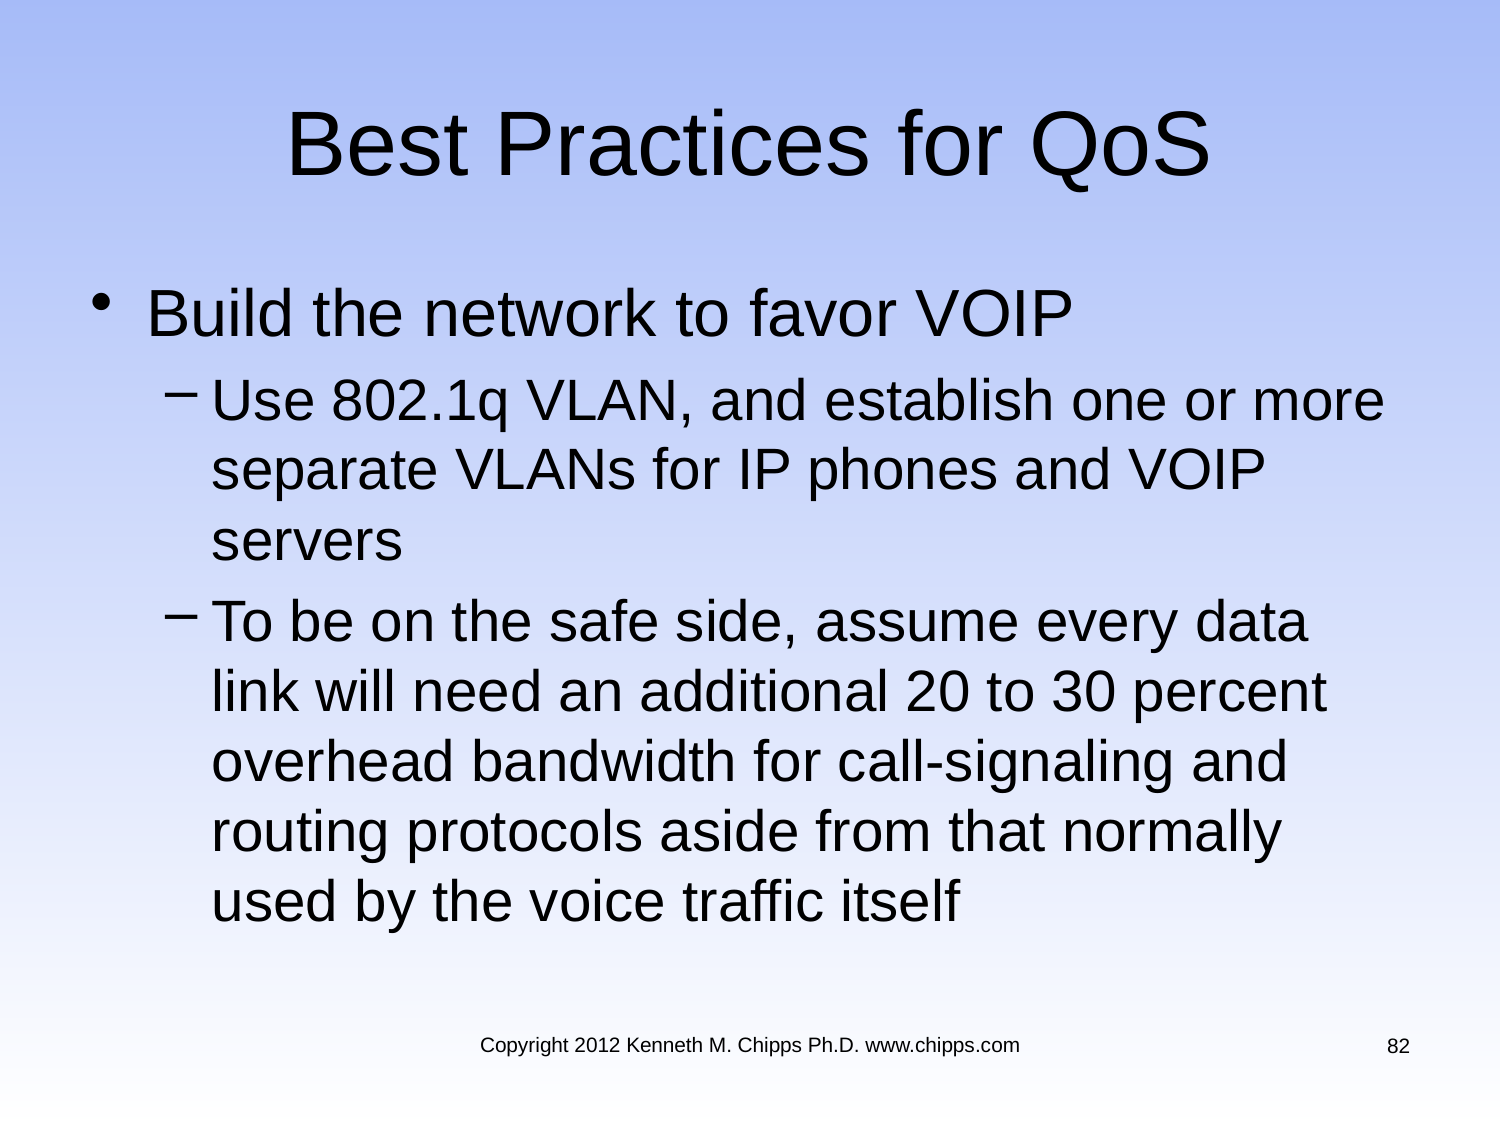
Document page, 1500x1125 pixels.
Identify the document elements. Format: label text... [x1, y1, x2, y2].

list Build the network to favor VOIP Use 802.1q VLAN, and establish one or more separate VLANs for IP phones and VOIP servers To be on the safe side, assume every data link will need an additional 20 to 30 percent overhead bandwidth for call-signaling and routing protocols aside from that normally used by the voice traffic itself [75, 262, 1425, 1005]
footer Copyright 2012 Kenneth M. Chipps Ph.D. www.chipps.com [449, 1024, 1051, 1103]
title Best Practices for QoS [75, 45, 1425, 233]
slide_number 82 [1074, 1024, 1426, 1104]
